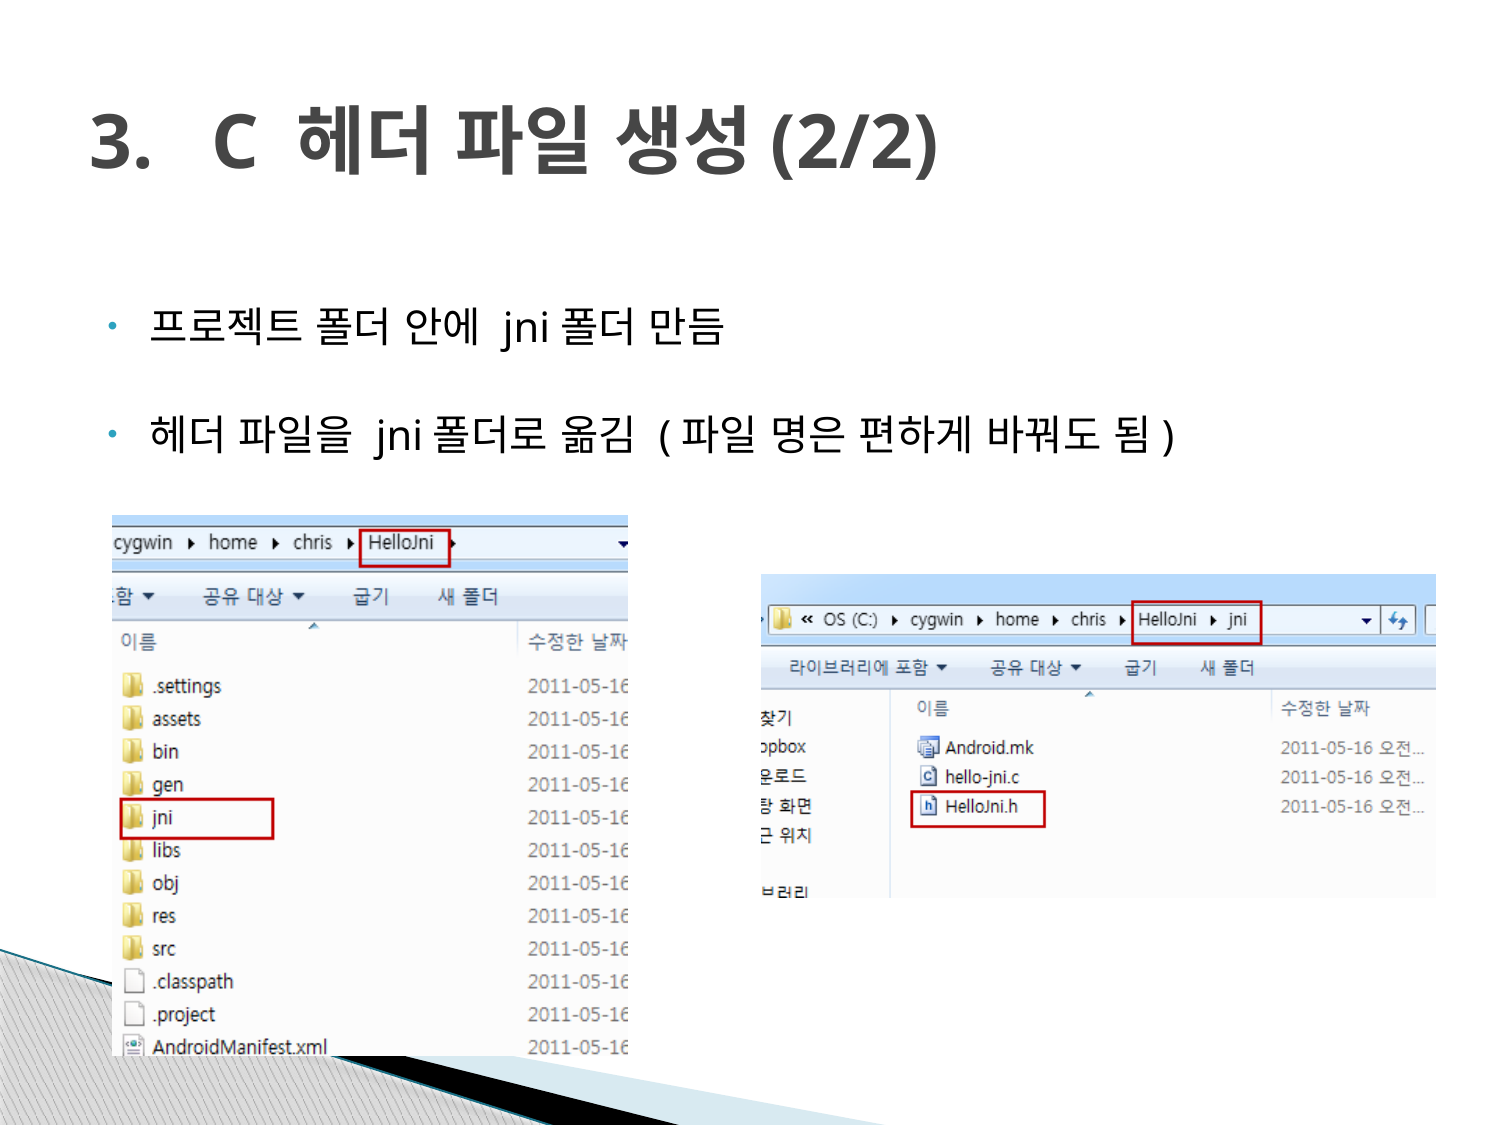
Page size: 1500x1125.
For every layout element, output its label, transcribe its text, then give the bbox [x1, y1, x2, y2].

picture [761, 573, 1436, 898]
title C 헤더 파일 생성(2/2) [75, 45, 1425, 233]
picture [111, 514, 628, 1057]
list 프로젝트 폴더 안에 jni폴더 만듬 헤더 파일을 jni폴더로 옮김 (파일 명은 편하게 바꿔도 됨) [75, 243, 1425, 986]
